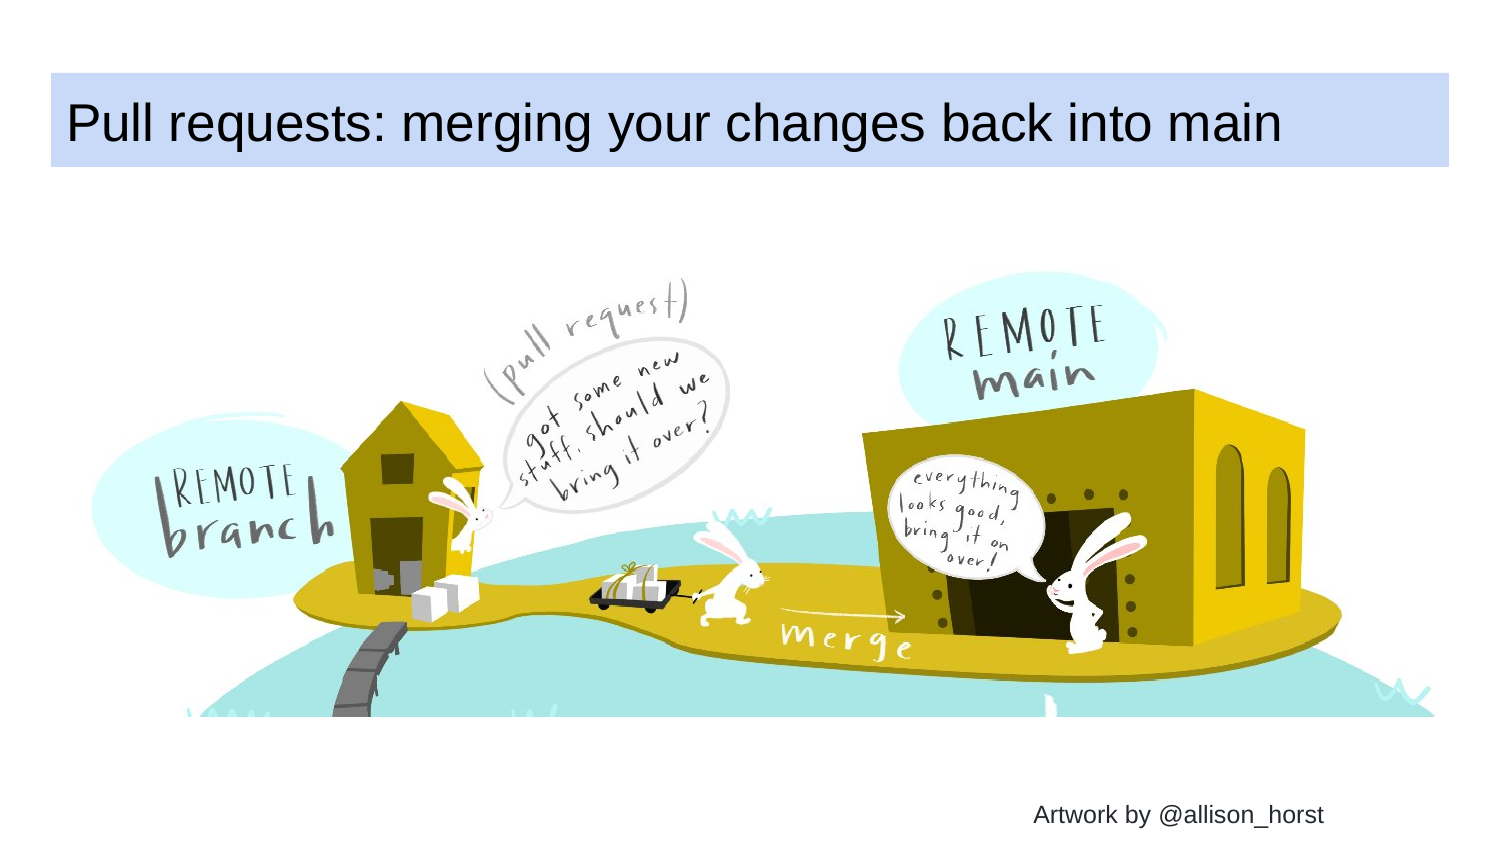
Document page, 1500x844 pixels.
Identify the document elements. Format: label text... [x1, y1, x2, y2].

picture [31, 203, 1450, 717]
text_box Artwork by @allison_horst [1018, 783, 1500, 844]
title Pull requests: merging your changes back into main [51, 72, 1449, 167]
